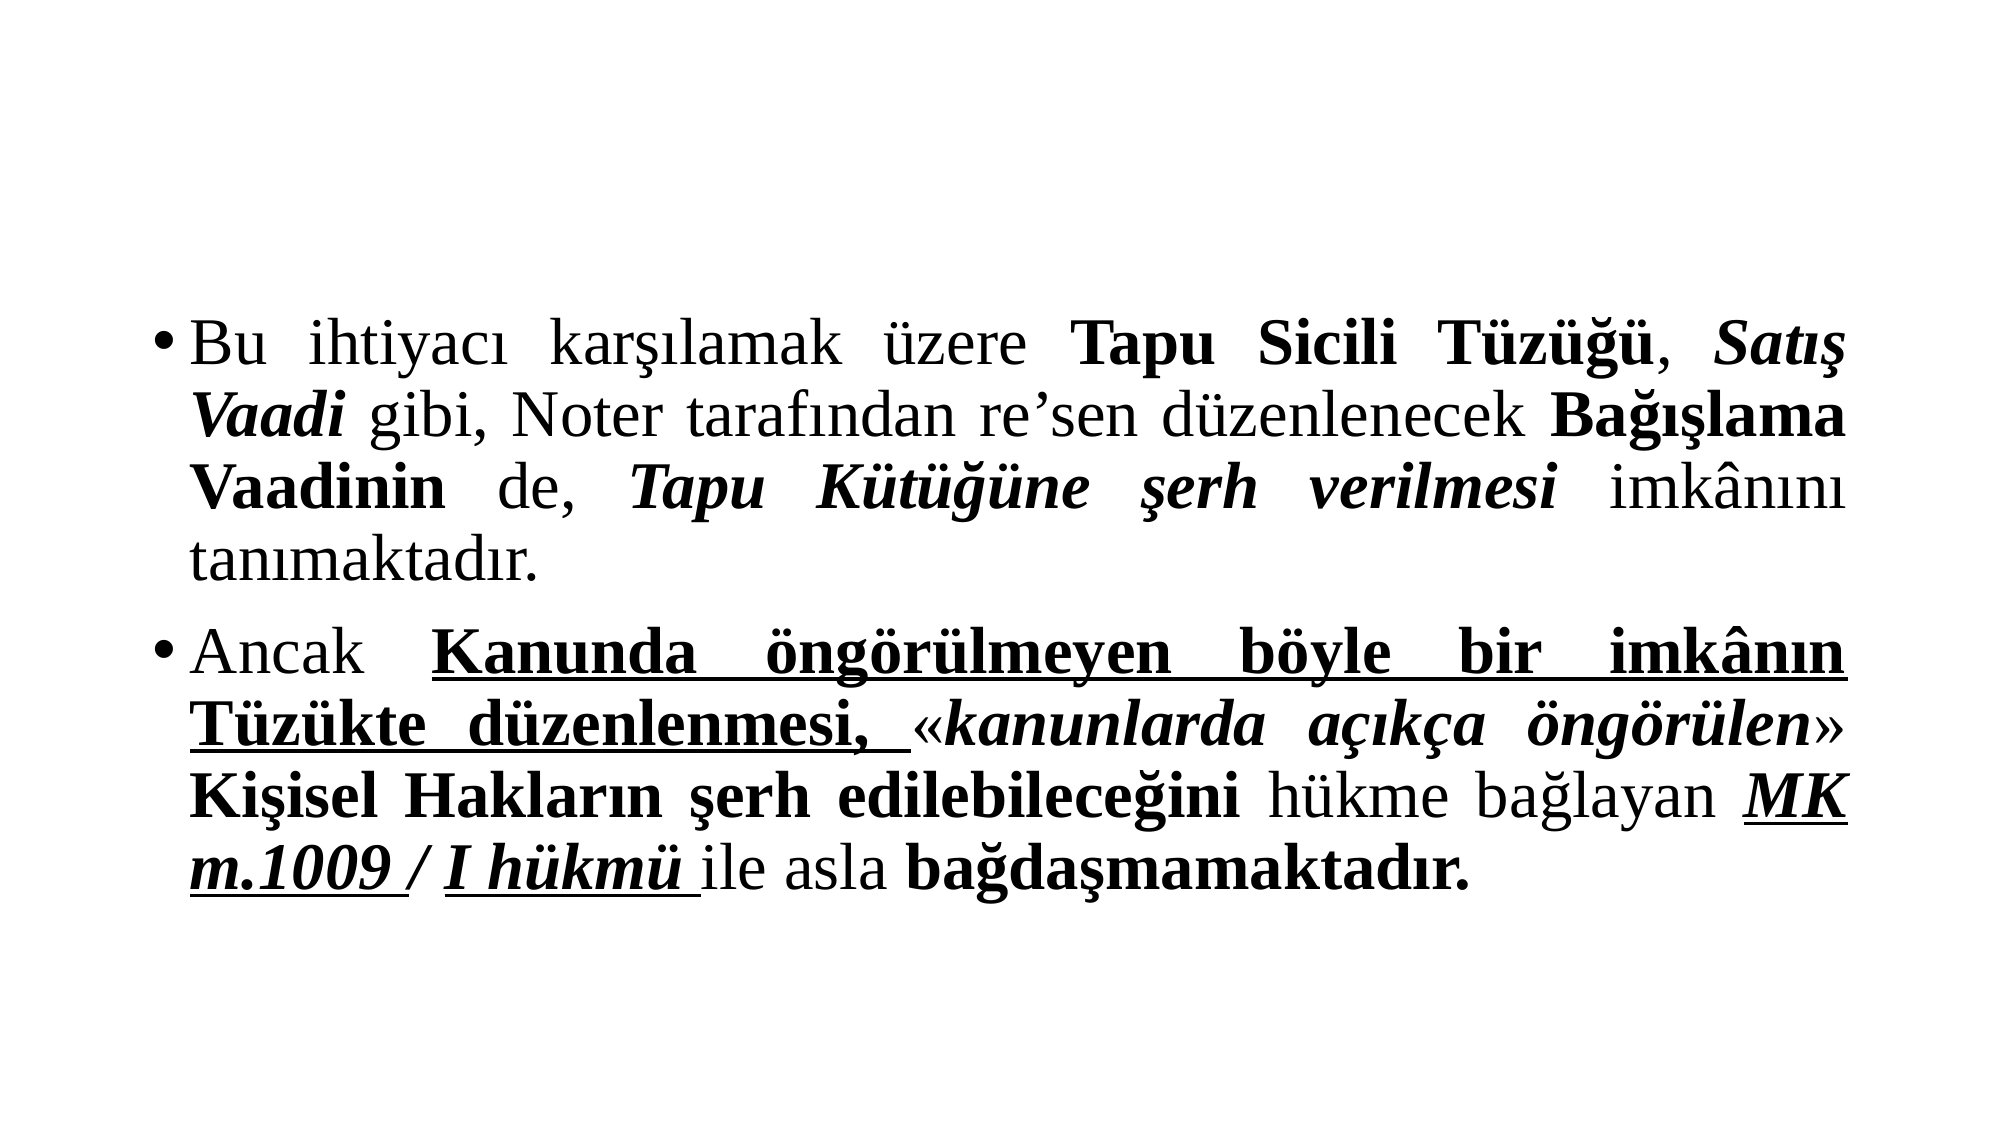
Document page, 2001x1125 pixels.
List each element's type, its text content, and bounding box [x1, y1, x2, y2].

list Bu ihtiyacı karşılamak üzere Tapu Sicili Tüzüğü, Satış Vaadi gibi, Noter tarafından re’sen düzenlenecek Bağışlama Vaadinin de, Tapu Kütüğüne şerh verilmesi imkânını tanımaktadır. Ancak Kanunda öngörülmeyen böyle bir imkânın Tüzükte düzenlenmesi, «kanunlarda açıkça öngörülen» Kişisel Hakların şerh edilebileceğini hükme bağlayan MK m.1009 / I hükmü ile asla bağdaşmamaktadır. [137, 299, 1863, 1014]
